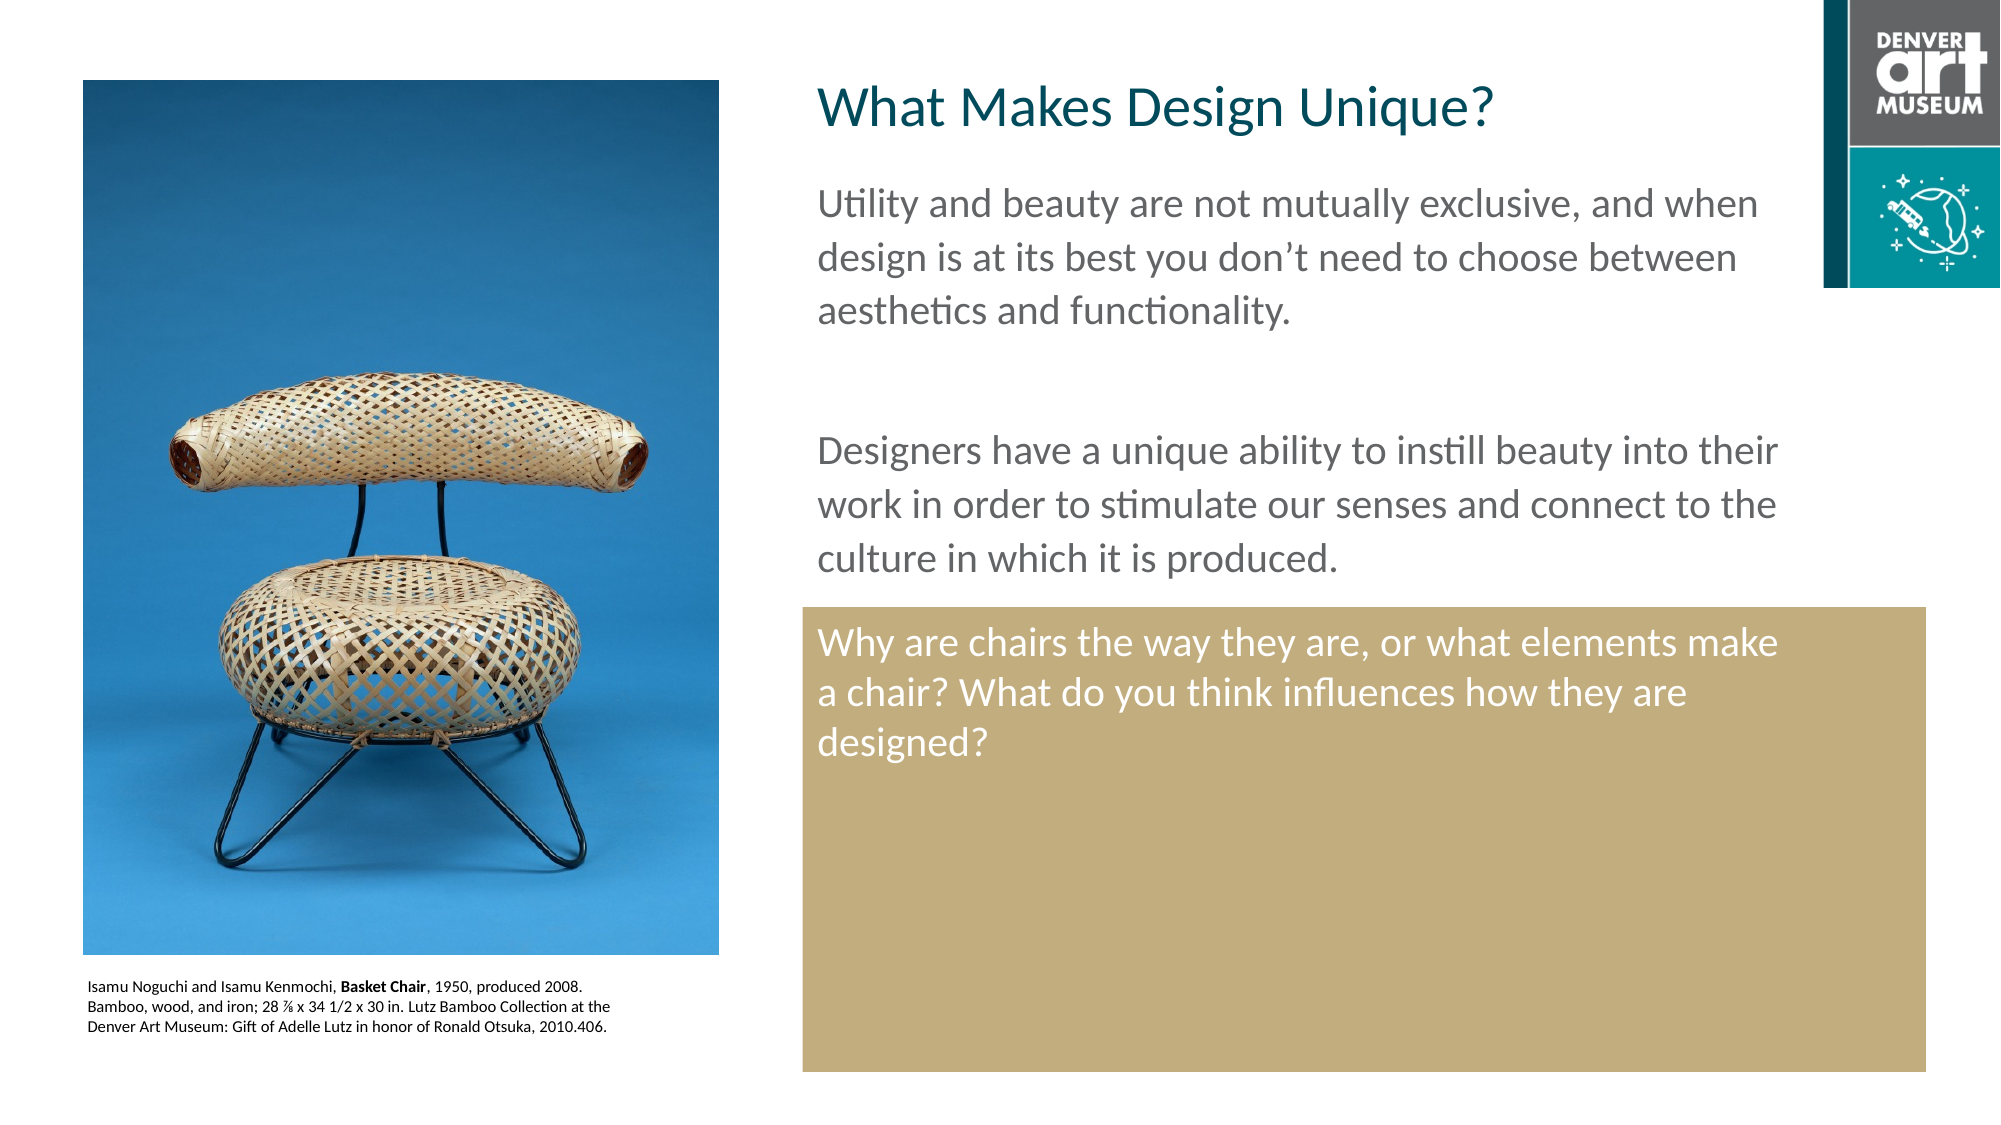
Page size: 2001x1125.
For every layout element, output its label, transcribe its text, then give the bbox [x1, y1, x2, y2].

text_box Why are chairs the way they are, or what elements make a chair? What do you think influences how they are designed? [802, 607, 1803, 772]
text_box What Makes Design Unique? [802, 60, 1655, 146]
text_box Isamu Noguchi and Isamu Kenmochi, Basket Chair, 1950, produced 2008. Bamboo, wood, and iron; 28 ⅞ x 34 1/2 x 30 in. Lutz Bamboo Collection at the Denver Art Museum: Gift of Adelle Lutz in honor of Ronald Otsuka, 2010.406. [72, 968, 761, 1044]
text_box [802, 607, 1926, 1072]
picture [83, 80, 719, 955]
picture [1823, 0, 2000, 288]
text_box Utility and beauty are not mutually exclusive, and when design is at its best you don’t need to choose between aesthetics and functionality. Designers have a unique ability to instill beauty into their work in order to stimulate our senses and connect to the culture in which it is produced. [802, 165, 1814, 588]
